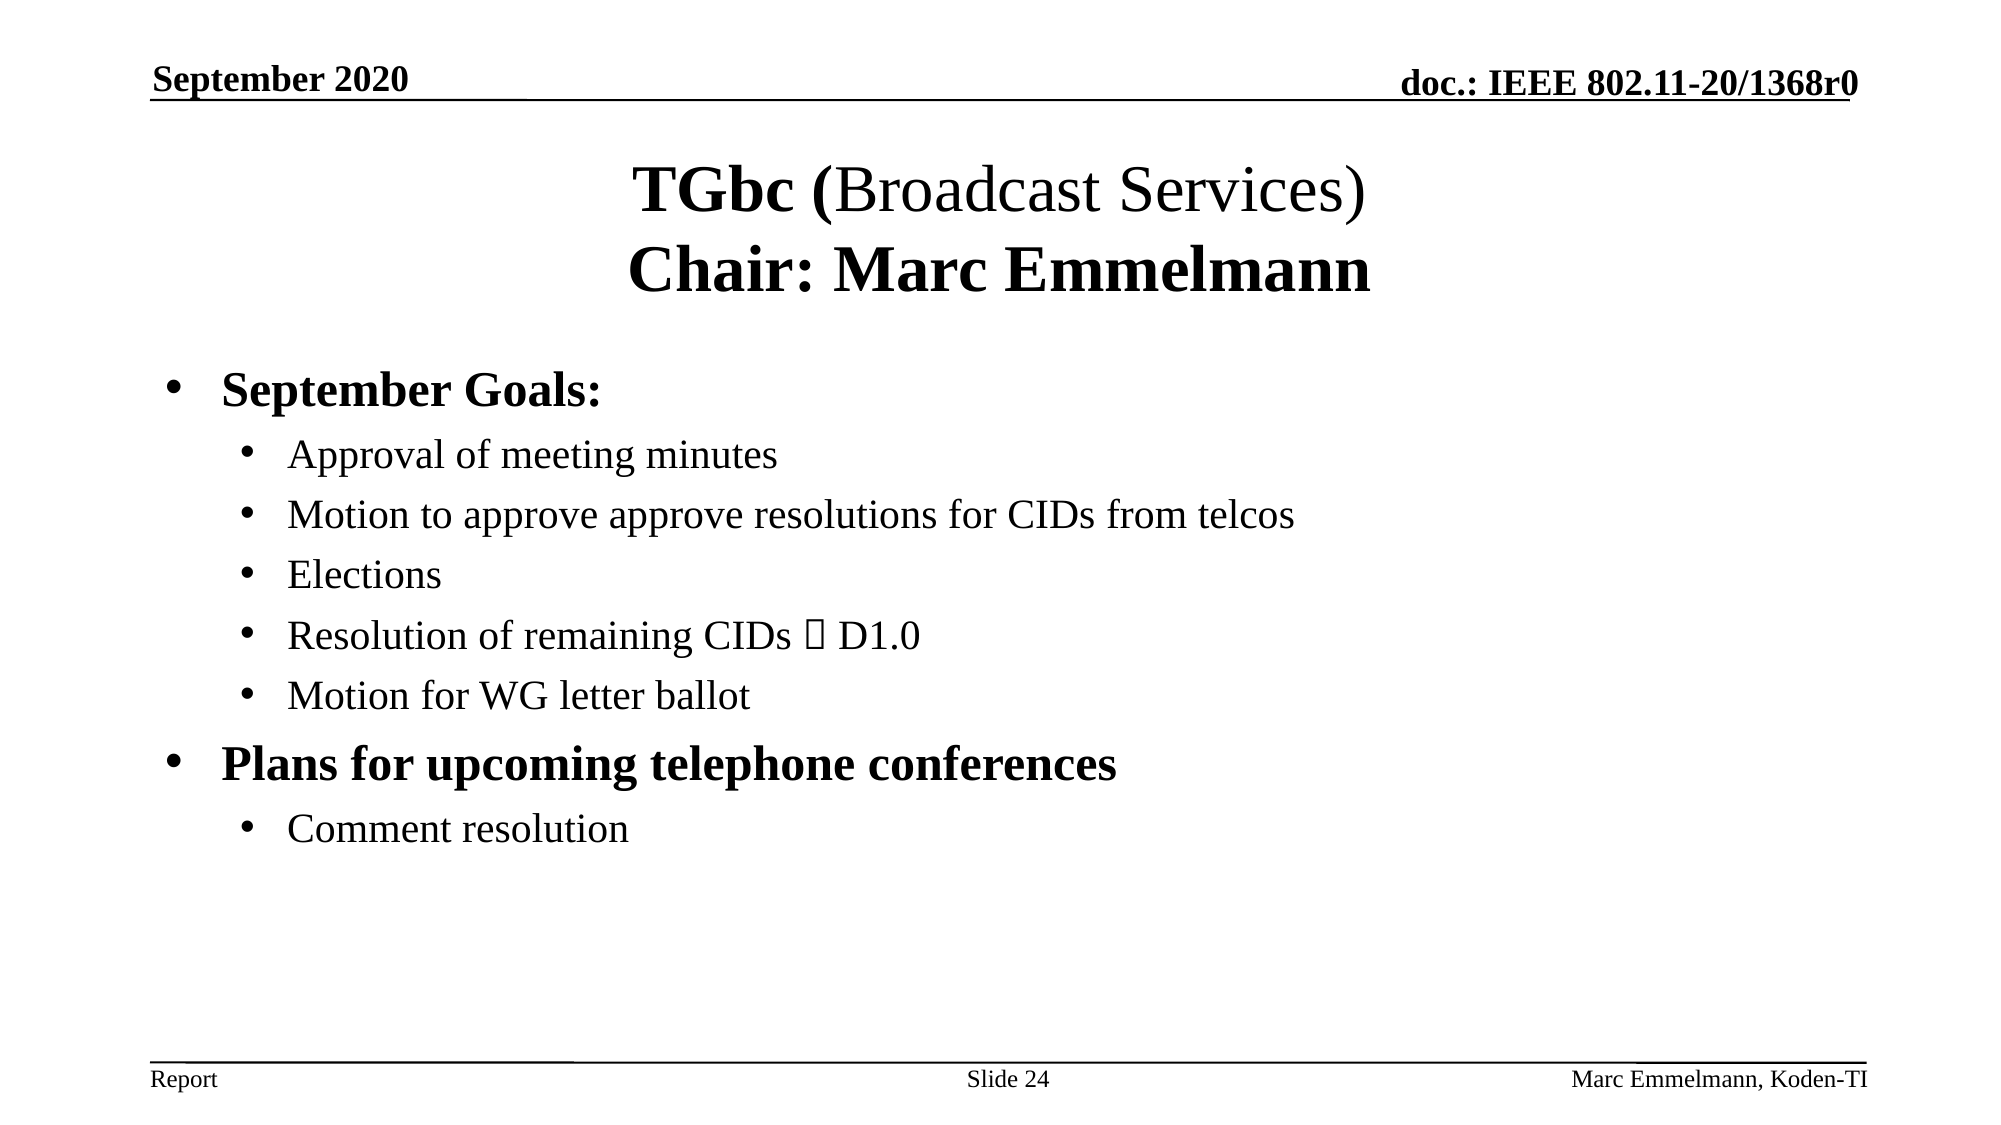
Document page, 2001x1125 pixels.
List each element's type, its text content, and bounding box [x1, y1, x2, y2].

list September Goals: Approval of meeting minutes Motion to approve approve resolutions for CIDs from telcos Elections Resolution of remaining CIDs  D1.0 Motion for WG letter ballot Plans for upcoming telephone conferences Comment resolution [149, 348, 1850, 1024]
footer Marc Emmelmann, Koden-TI [1171, 1061, 1869, 1093]
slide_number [152, 54, 563, 100]
title TGbc (Broadcast Services) Chair: Marc Emmelmann [149, 136, 1850, 313]
slide_number Slide 24 [950, 1061, 1067, 1123]
